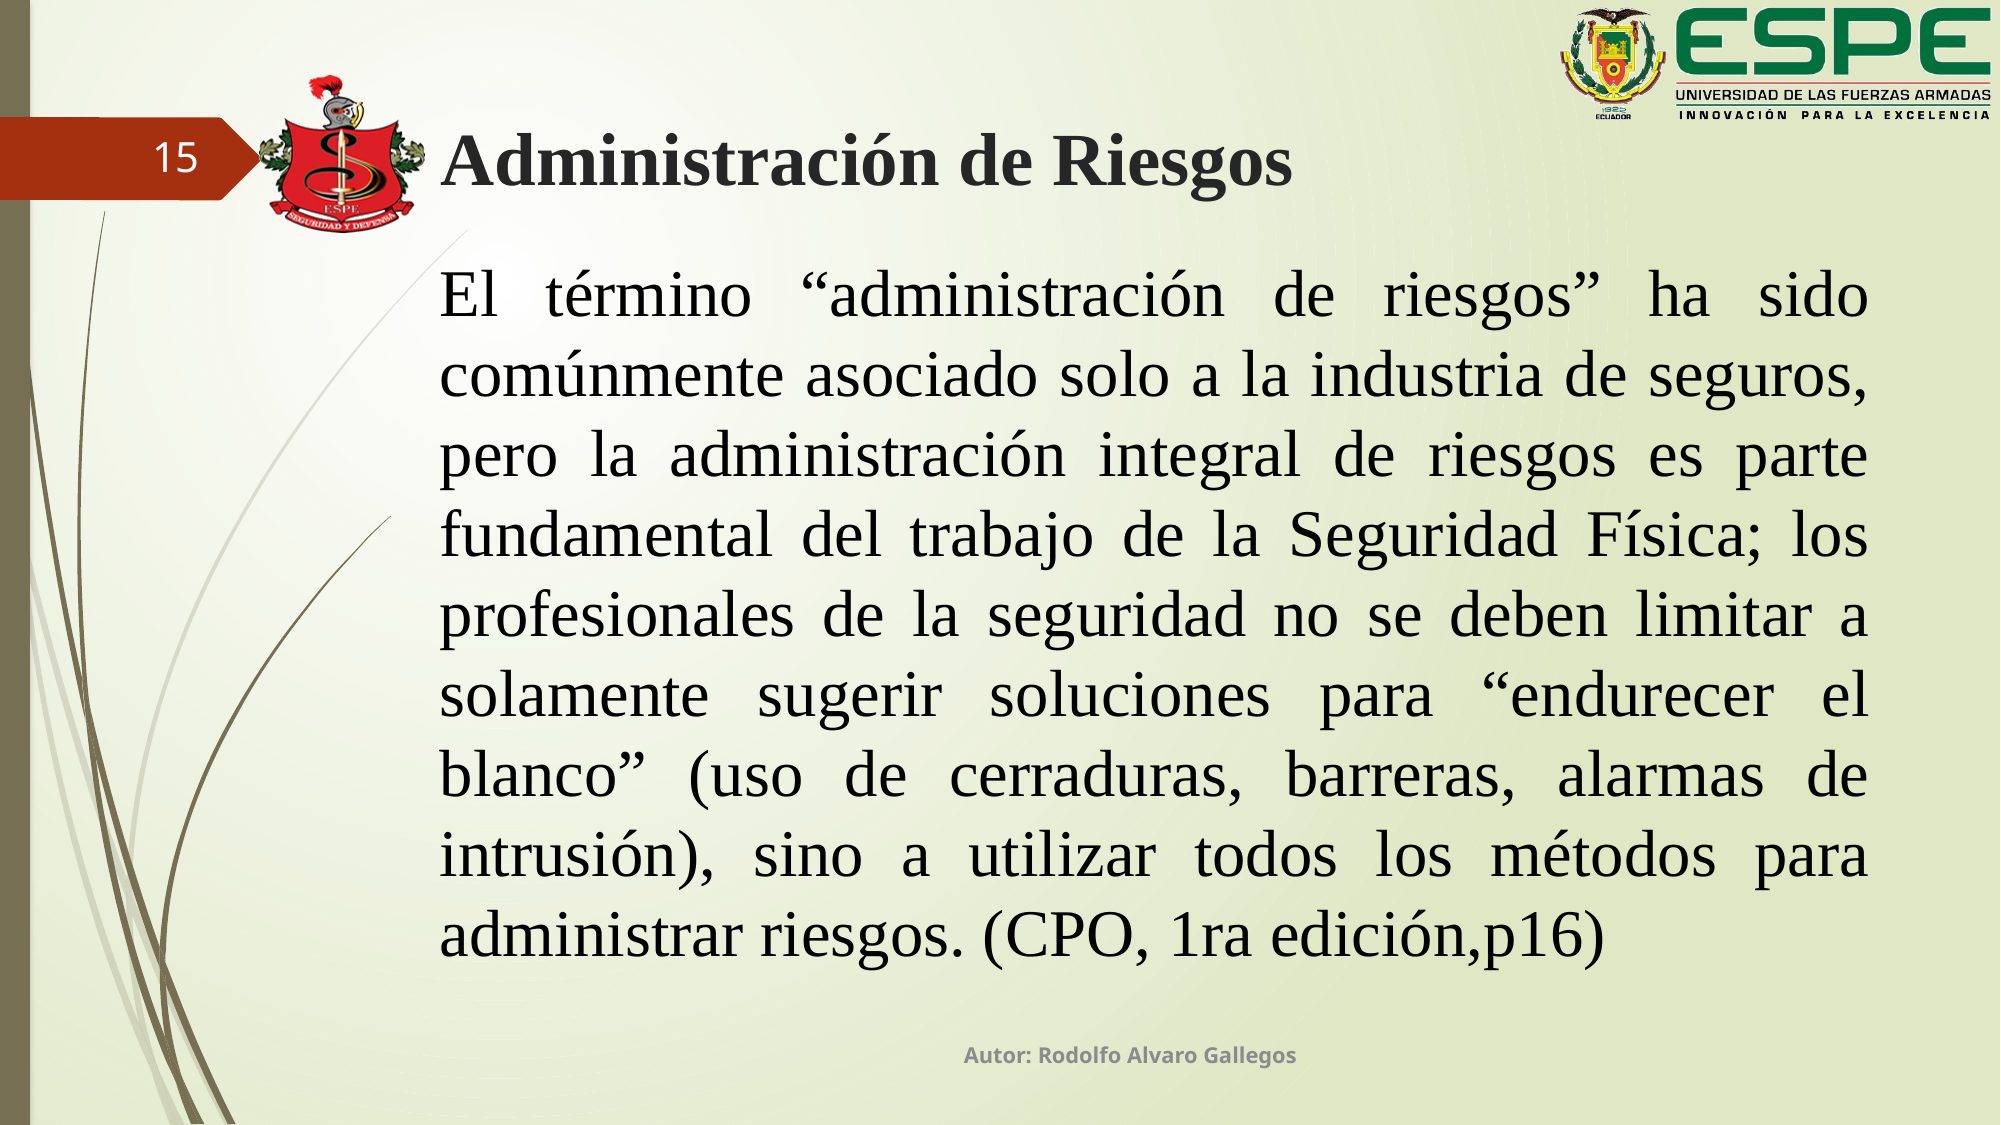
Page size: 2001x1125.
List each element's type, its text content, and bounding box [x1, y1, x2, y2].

slide_number 15 [87, 129, 216, 190]
picture [1553, 0, 2000, 126]
title Administración de Riesgos [425, 102, 1888, 230]
footer Autor: Rodolfo Alvaro Gallegos [947, 1026, 1312, 1087]
list El término “administración de riesgos” ha sido comúnmente asociado solo a la industria de seguros, pero la administración integral de riesgos es parte fundamental del trabajo de la Seguridad Física; los profesionales de la seguridad no se deben limitar a solamente sugerir soluciones para “endurecer el blanco” (uso de cerraduras, barreras, alarmas de intrusión), sino a utilizar todos los métodos para administrar riesgos. (CPO, 1ra edición,p16) [424, 241, 1888, 1007]
picture [259, 75, 425, 233]
